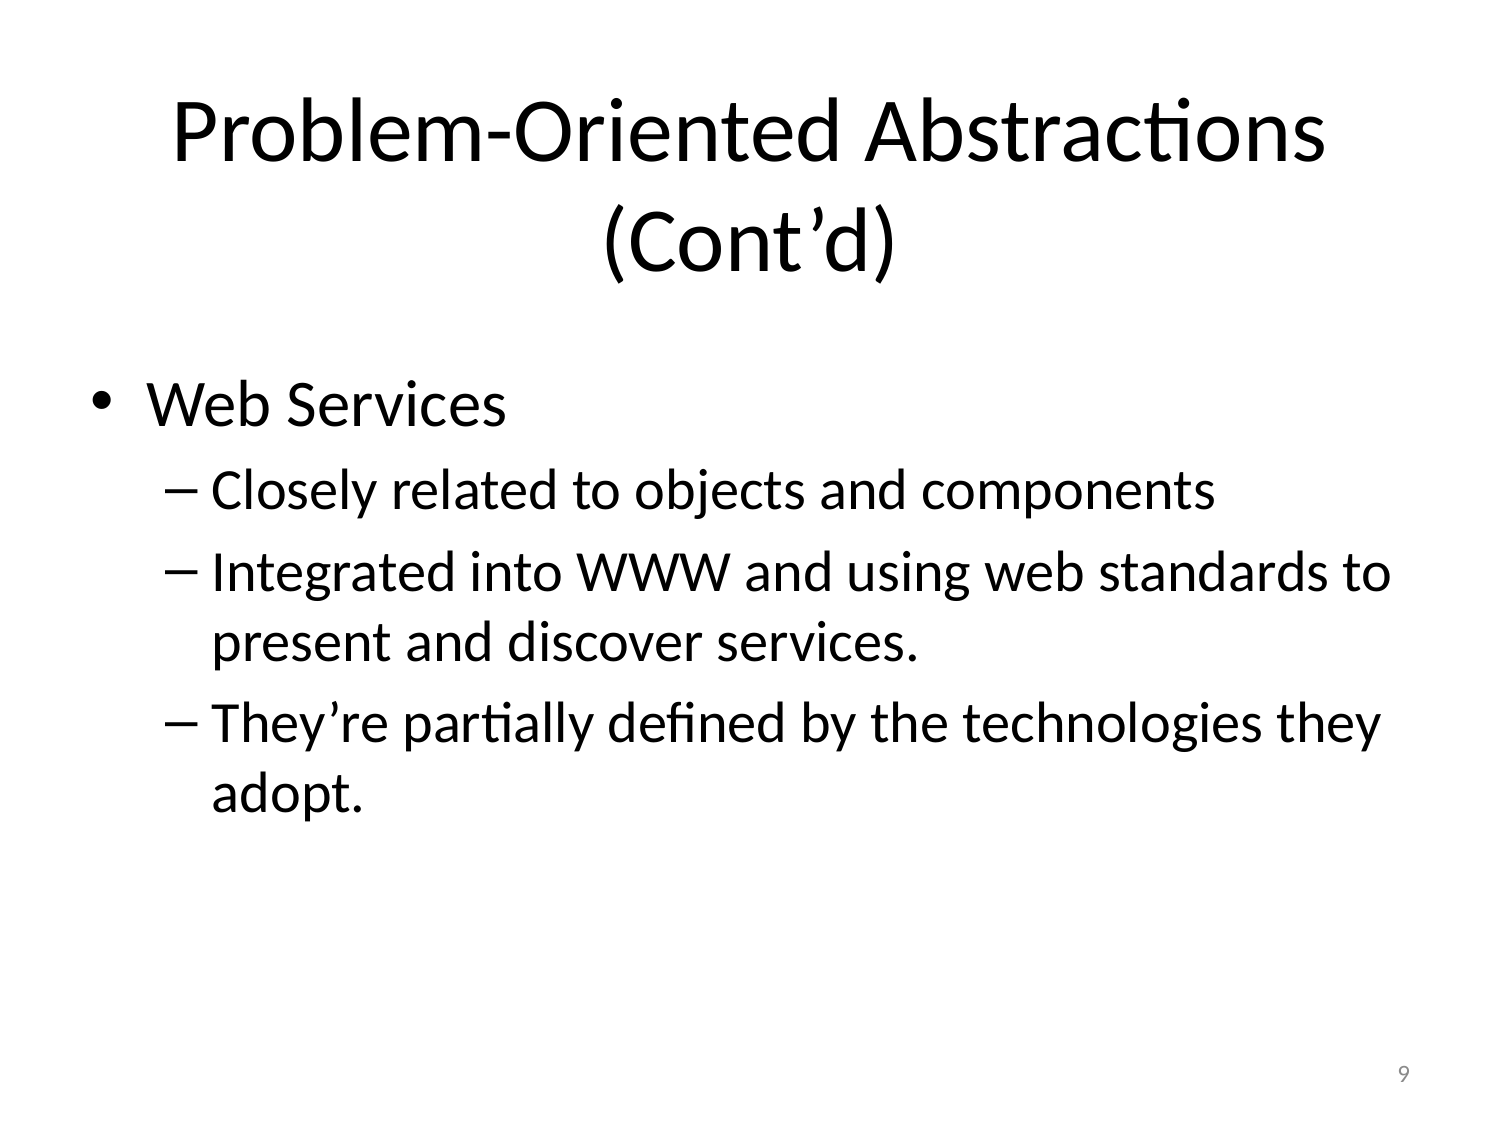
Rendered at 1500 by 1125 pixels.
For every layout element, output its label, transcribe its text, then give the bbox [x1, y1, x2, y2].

list Web Services Closely related to objects and components Integrated into WWW and using web standards to present and discover services. They’re partially defined by the technologies they adopt. [75, 352, 1425, 1005]
title Problem-Oriented Abstractions (Cont’d) [75, 45, 1425, 315]
slide_number 9 [1074, 1042, 1425, 1103]
